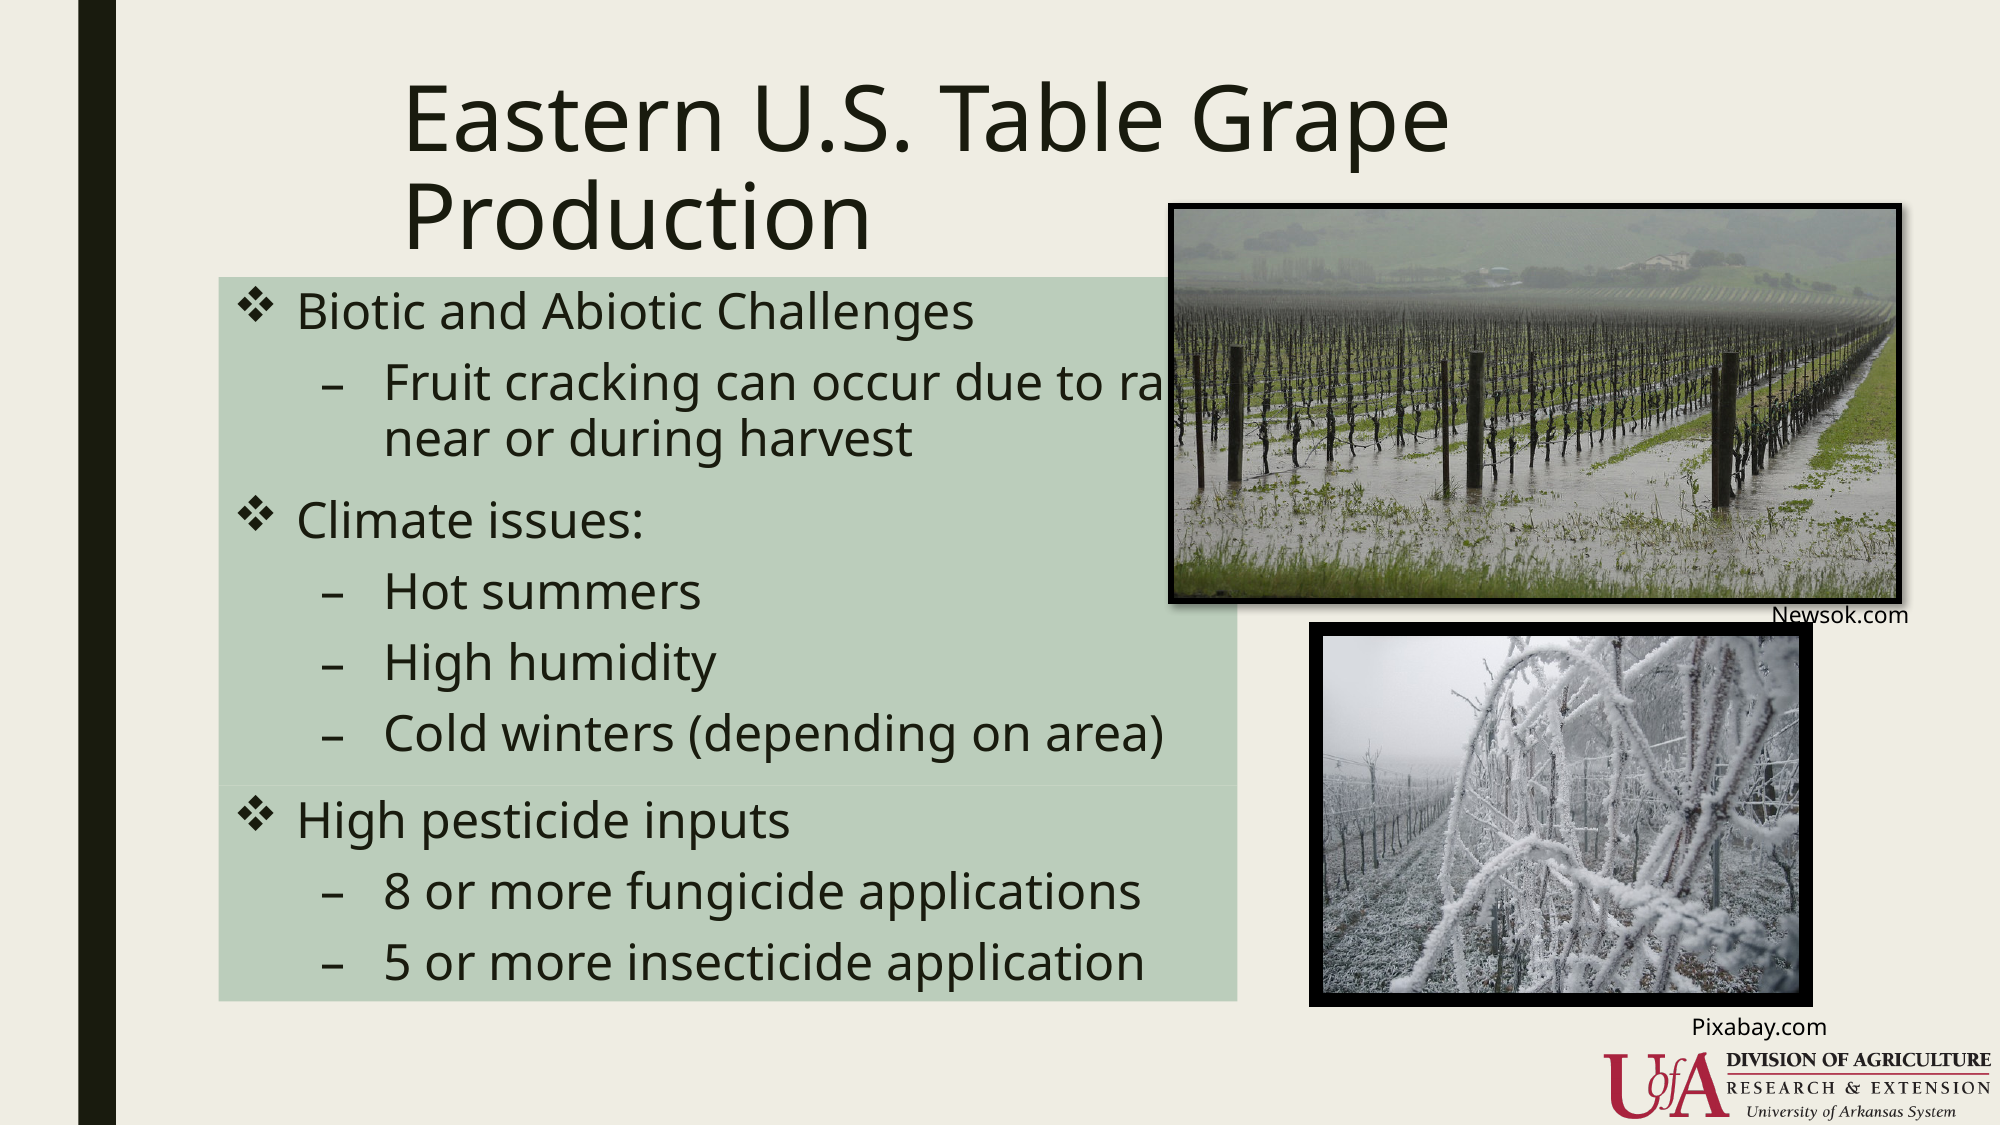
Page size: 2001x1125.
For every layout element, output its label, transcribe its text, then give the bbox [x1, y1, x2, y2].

picture [1173, 208, 1897, 599]
text_box Newsok.com [1756, 593, 2000, 636]
text_box High pesticide inputs 8 or more fungicide applications 5 or more insecticide application [218, 785, 1238, 1002]
title Eastern U.S. Table Grape Production [386, 65, 1962, 310]
picture [1323, 636, 1799, 993]
text_box Pixabay.com [1676, 1004, 2000, 1047]
picture [1594, 1047, 2000, 1125]
text_box Biotic and Abiotic Challenges Fruit cracking can occur due to rain near or during harvest Climate issues: Hot summers High humidity Cold winters (depending on area) [218, 277, 1238, 785]
